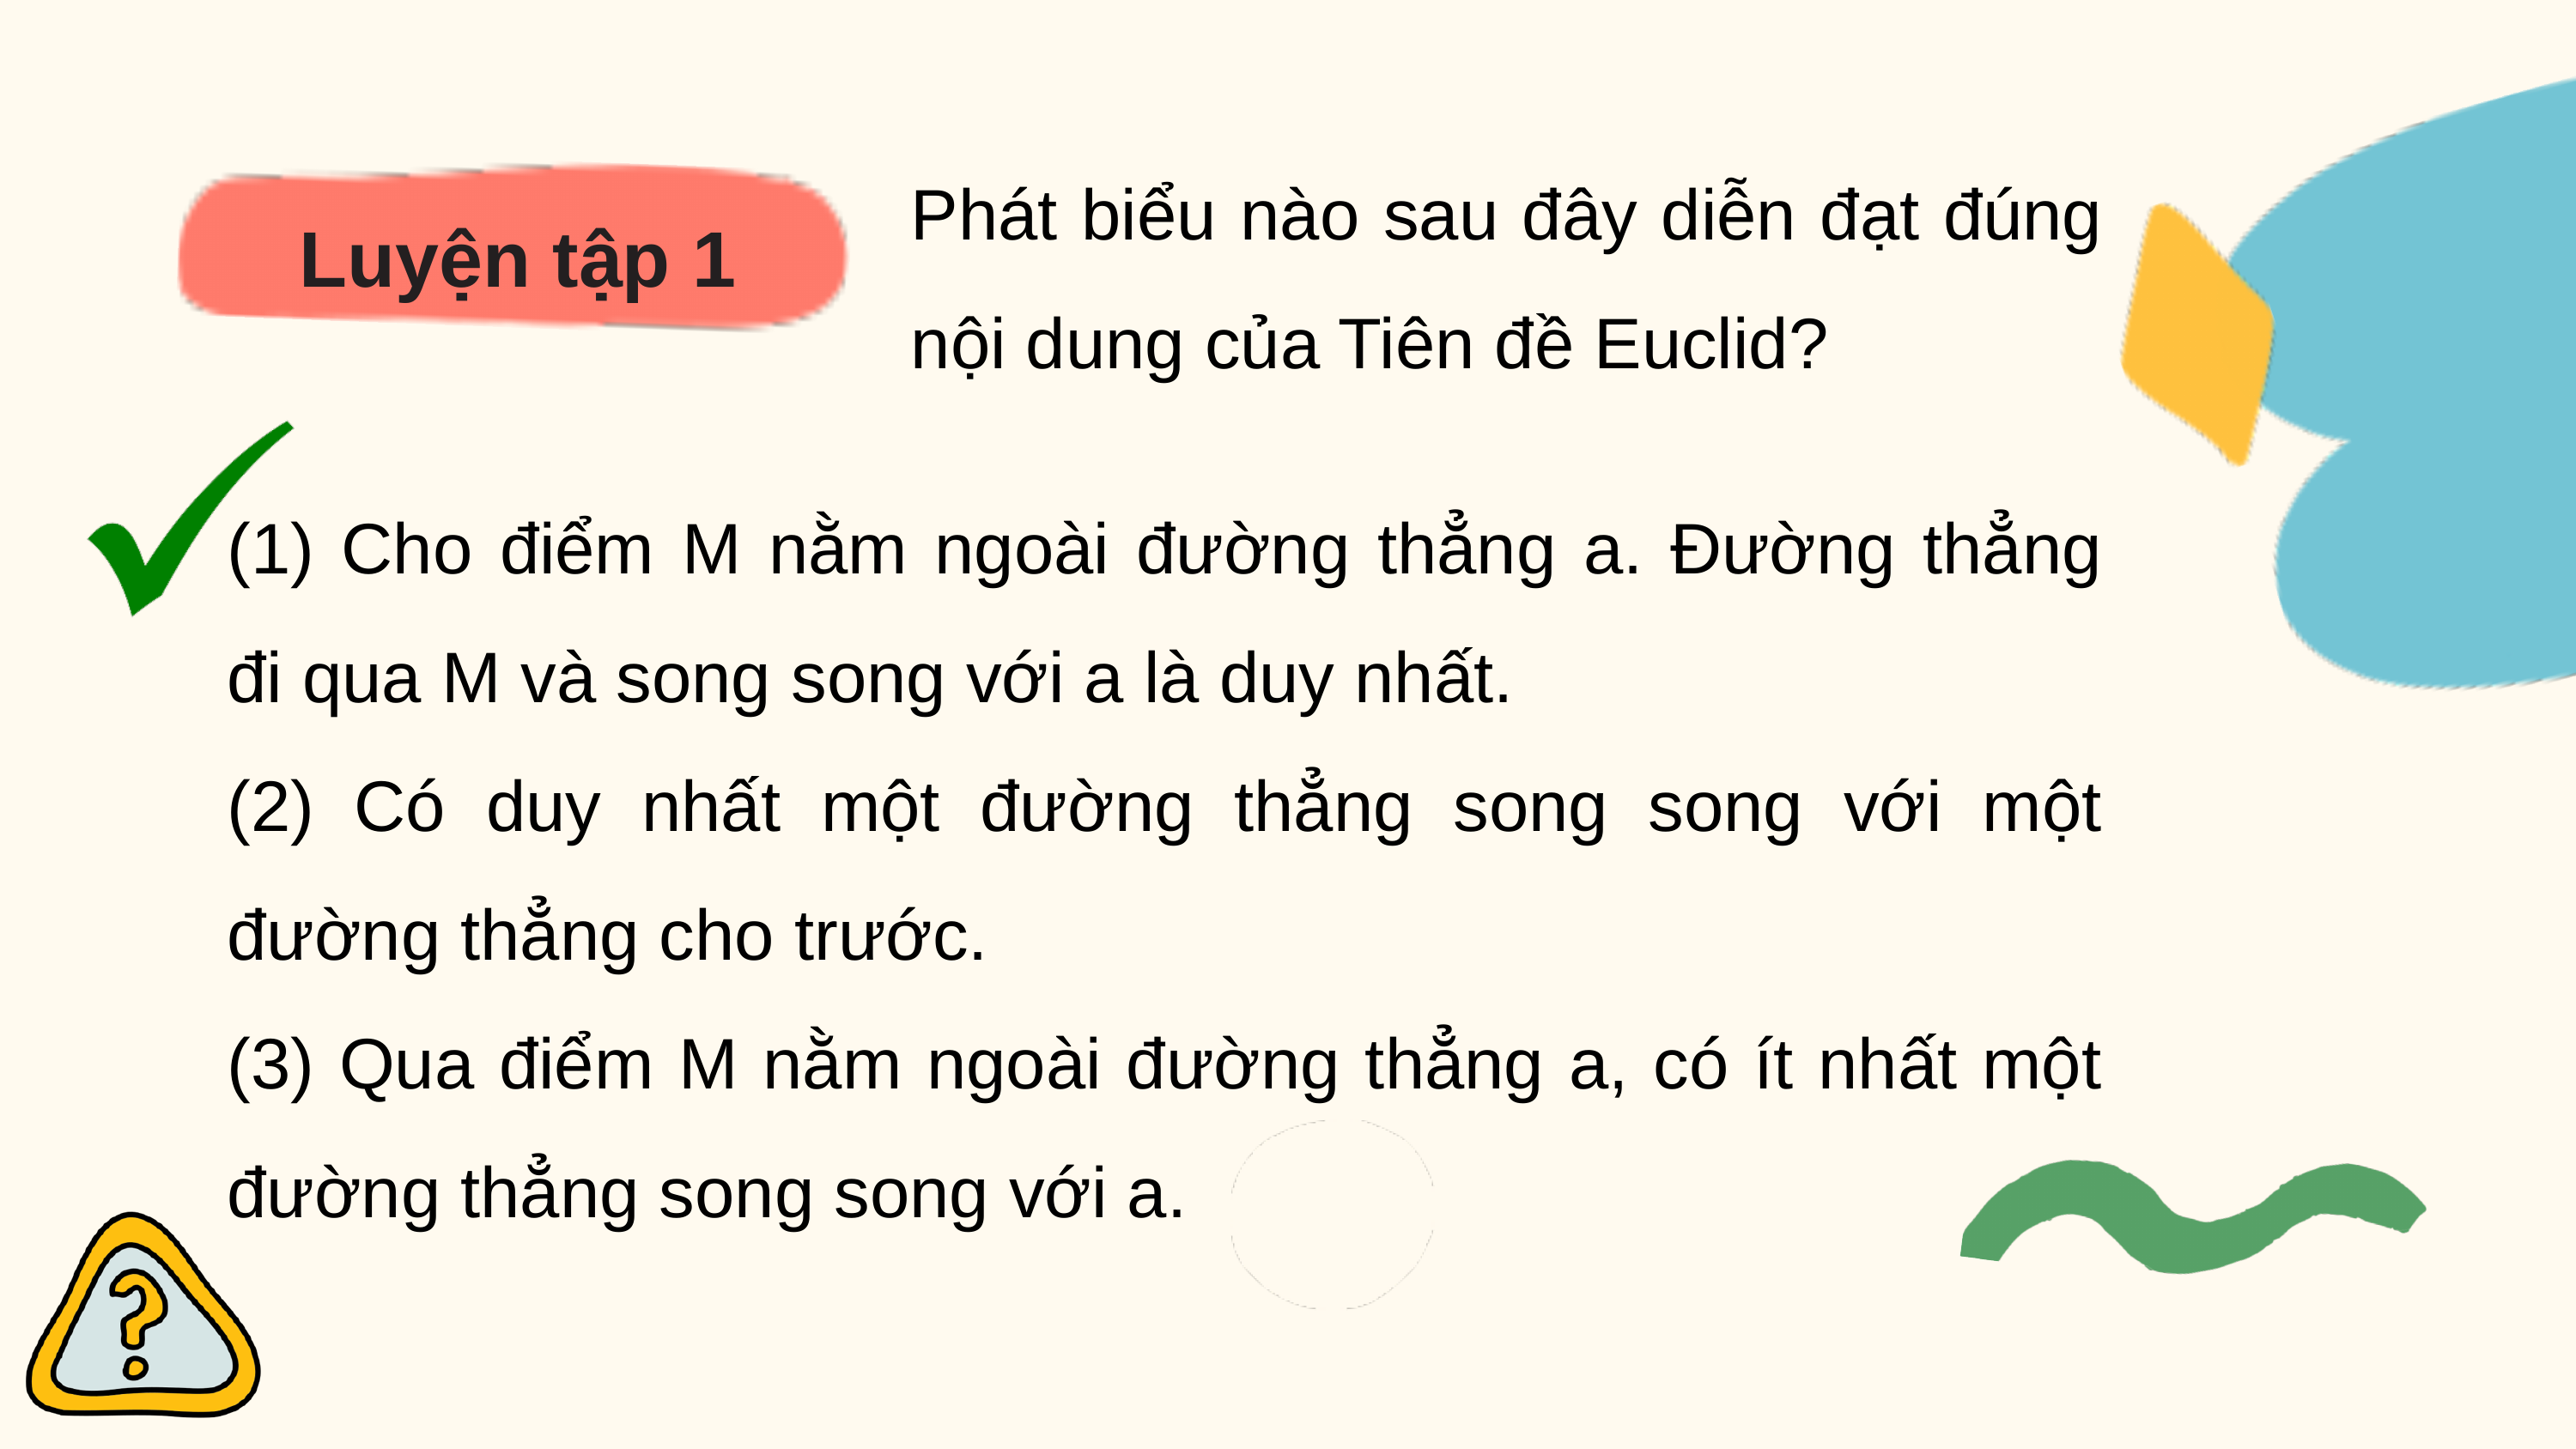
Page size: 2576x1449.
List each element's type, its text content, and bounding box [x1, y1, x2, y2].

picture [1960, 1132, 2431, 1317]
picture [21, 1211, 263, 1423]
text_box Phát biểu nào sau đây diễn đạt đúng nội dung của Tiên đề Euclid? [898, 119, 2116, 390]
picture [76, 403, 308, 639]
picture [178, 149, 850, 337]
picture [1230, 1119, 1435, 1311]
picture [2115, 78, 2576, 748]
text_box (1) Cho điểm M nằm ngoài đường thẳng a. Đường thẳng đi qua M và song song với a là duy nhất. (2) Có duy nhất một đường thẳng song song với một đường thẳng cho trước. (3) Qua điểm M nằm ngoài đường thẳng a, có ít nhất một đường thẳng song song với a. [214, 453, 2116, 1239]
